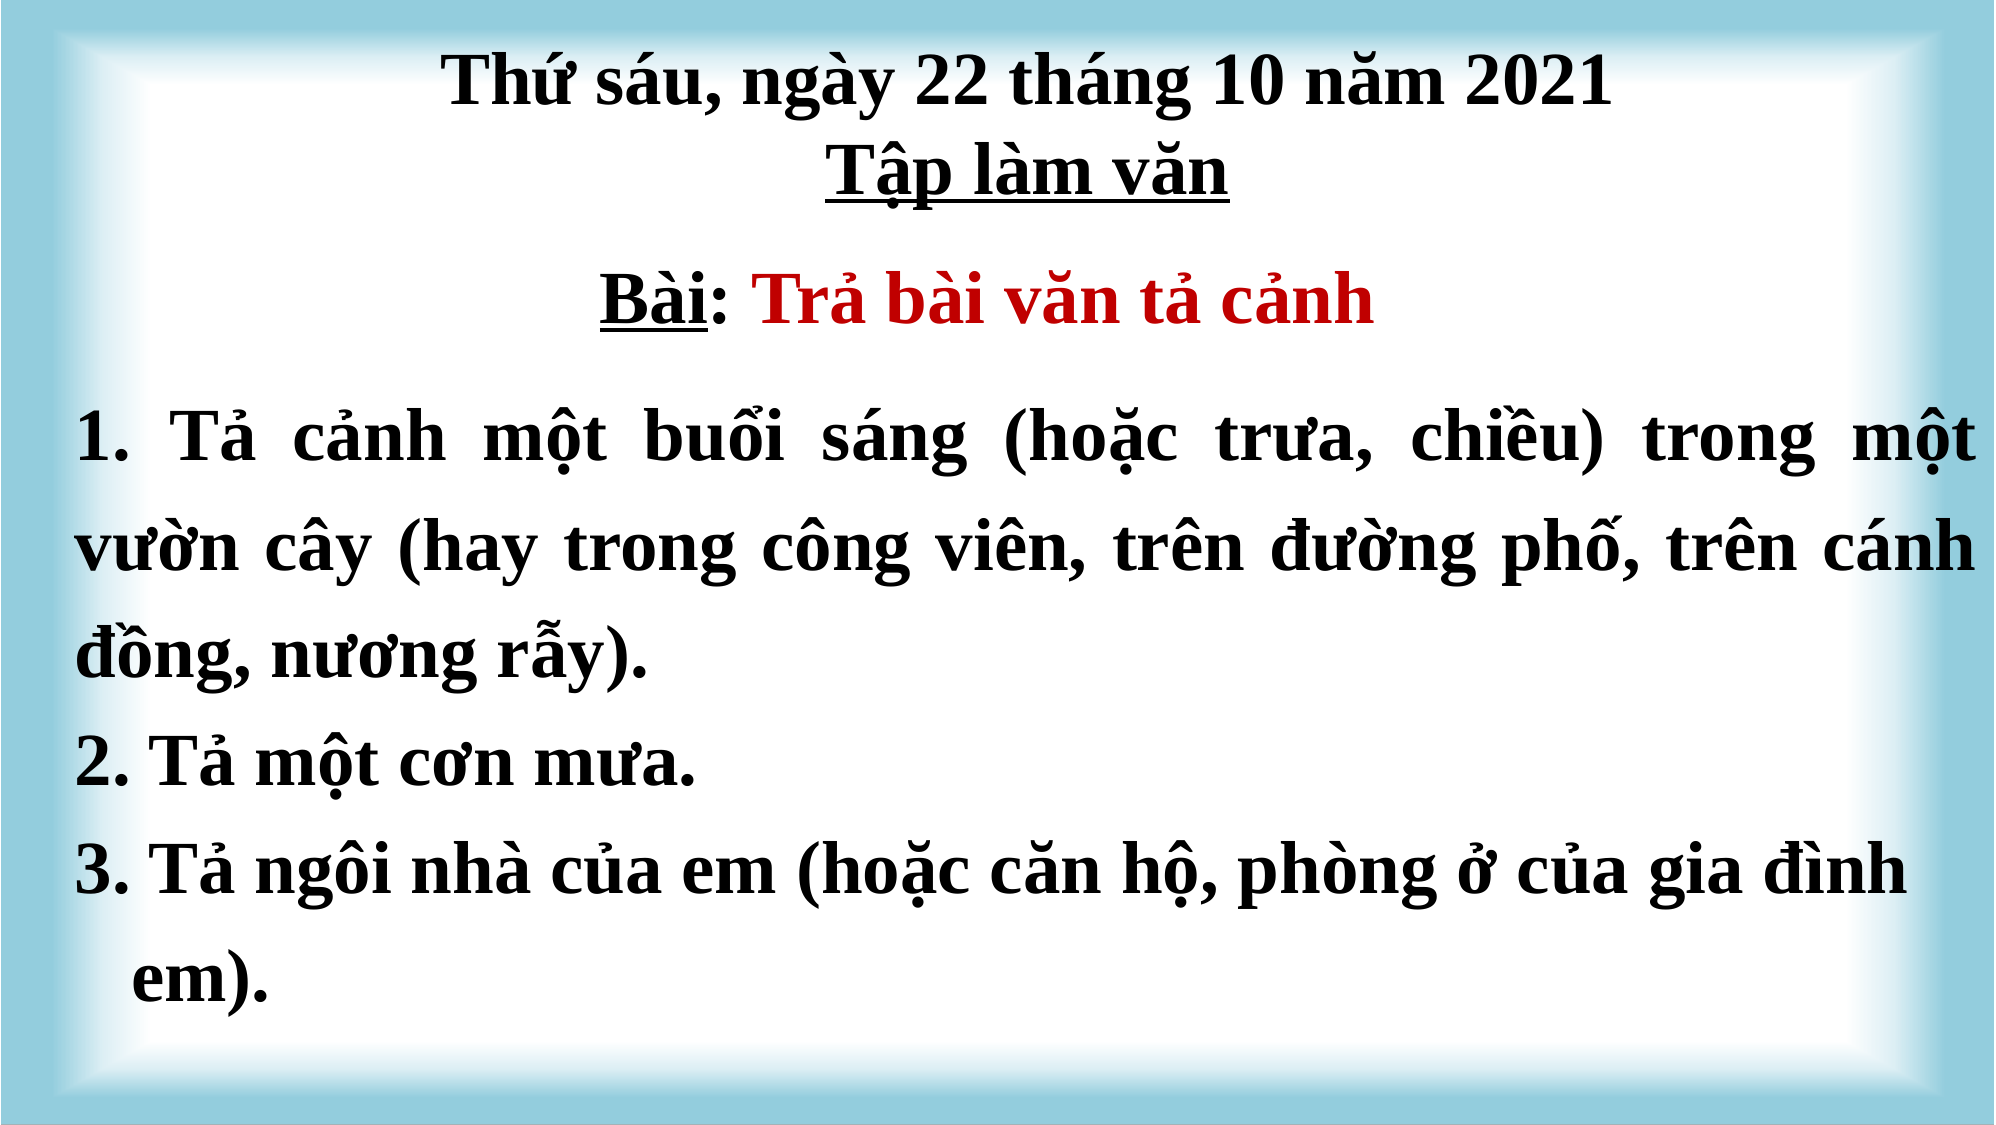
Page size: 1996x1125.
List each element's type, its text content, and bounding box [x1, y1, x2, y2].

picture [0, 0, 1996, 1125]
text_box 1. Tả cảnh một buổi sáng (hoặc trưa, chiều) trong một vườn cây (hay trong công viên, trên đường phố, trên cánh đồng, nương rẫy). 2. Tả một cơn mưa. 3. Tả ngôi nhà của em (hoặc căn hộ, phòng ở của gia đình em). [59, 349, 1993, 1025]
text_box Thứ sáu, ngày 22 tháng 10 năm 2021 Tập làm văn [315, 22, 1740, 217]
text_box Bài: Trả bài văn tả cảnh [584, 241, 1914, 346]
